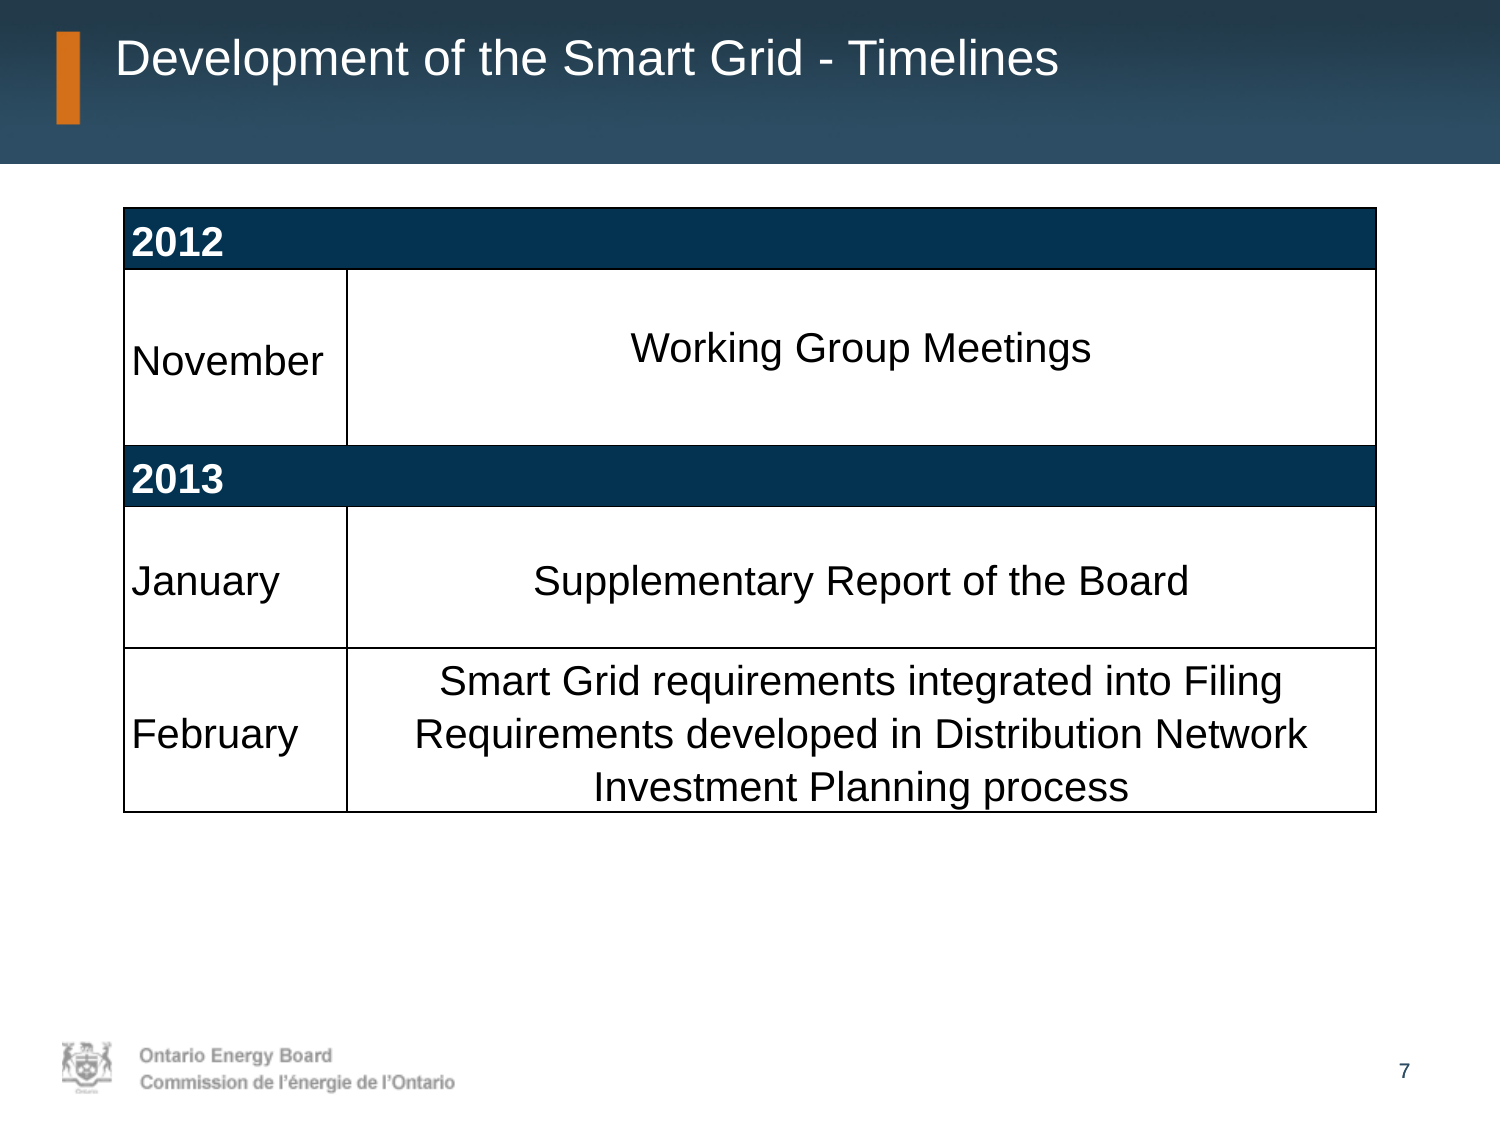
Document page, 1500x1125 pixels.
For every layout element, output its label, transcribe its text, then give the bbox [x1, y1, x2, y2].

table_header 2012 [125, 209, 347, 268]
table_cell February [125, 649, 346, 811]
table_cell January [125, 507, 346, 647]
table_cell Supplementary Report of the Board [348, 507, 1375, 647]
title Development of the Smart Grid - Timelines [99, 24, 1425, 155]
table_header [347, 209, 1375, 268]
picture [62, 1034, 494, 1113]
table_cell [347, 446, 1375, 506]
table_cell Working Group Meetings [348, 270, 1375, 445]
picture [0, 0, 1500, 164]
table_cell November [125, 270, 346, 445]
table_cell Smart Grid requirements integrated into Filing Requirements developed in Distribution Network Investment Planning process [348, 649, 1375, 811]
table_cell 2013 [125, 446, 347, 506]
